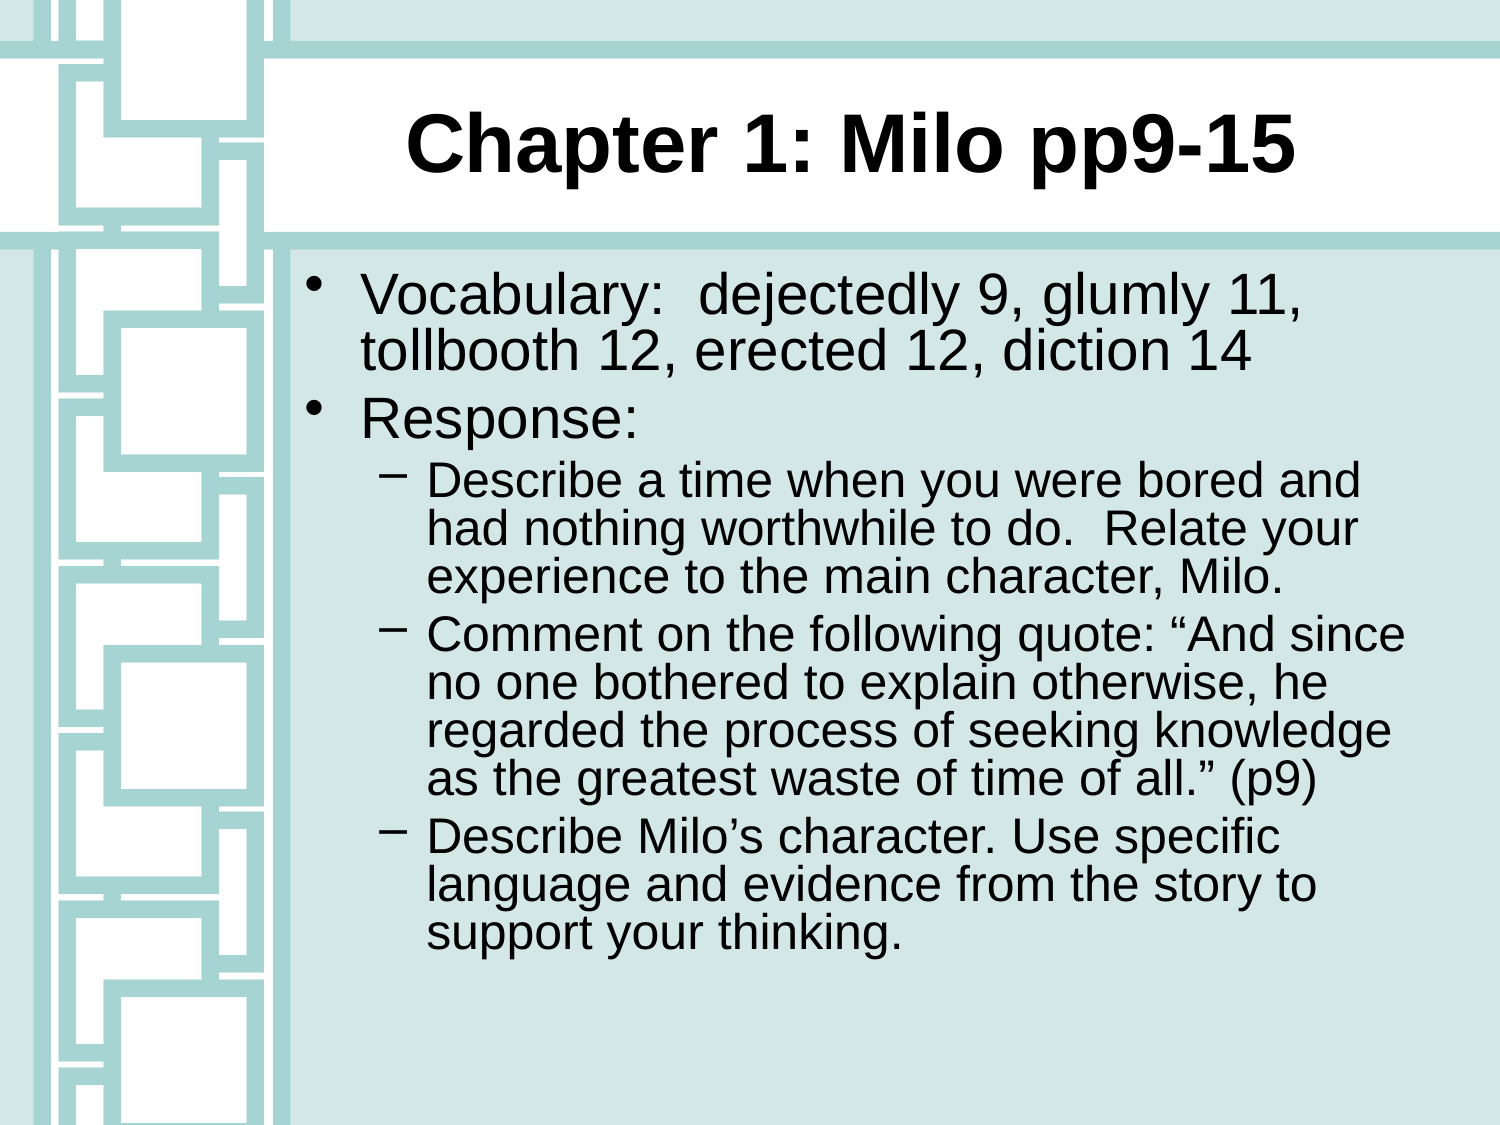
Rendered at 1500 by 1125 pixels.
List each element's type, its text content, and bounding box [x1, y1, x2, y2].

title Chapter 1: Milo pp9-15 [277, 44, 1426, 233]
list Vocabulary: dejectedly 9, glumly 11, tollbooth 12, erected 12, diction 14 Response: Describe a time when you were bored and had nothing worthwhile to do. Relate your experience to the main character, Milo. Comment on the following quote: “And since no one bothered to explain otherwise, he regarded the process of seeking knowledge as the greatest waste of time of all.” (p9) Describe Milo’s character. Use specific language and evidence from the story to support your thinking. [289, 262, 1426, 1006]
picture [0, 0, 1500, 1125]
